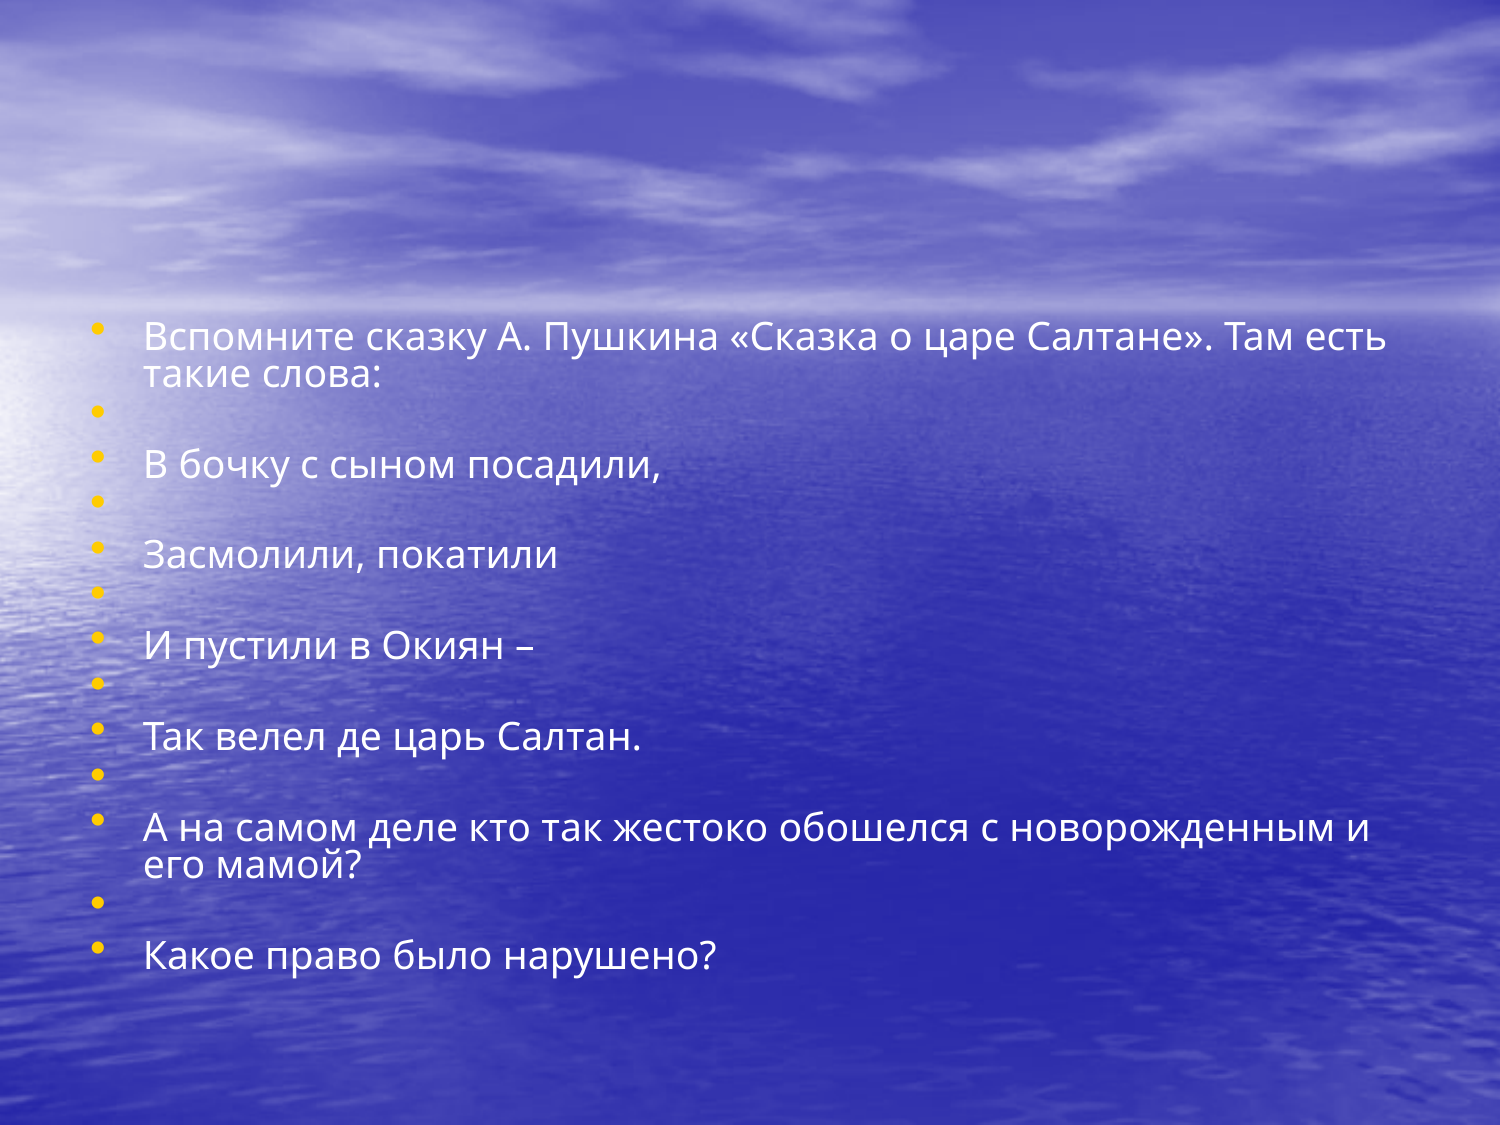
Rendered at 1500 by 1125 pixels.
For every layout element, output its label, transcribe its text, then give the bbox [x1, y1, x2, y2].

list Вспомните сказку А. Пушкина «Сказка о царе Салтане». Там есть такие слова: В бочку с сыном посадили, Засмолили, покатили И пустили в Окиян – Так велел де царь Салтан. А на самом деле кто так жестоко обошелся с новорожденным и его мамой? Какое право было нарушено? [74, 312, 1426, 988]
